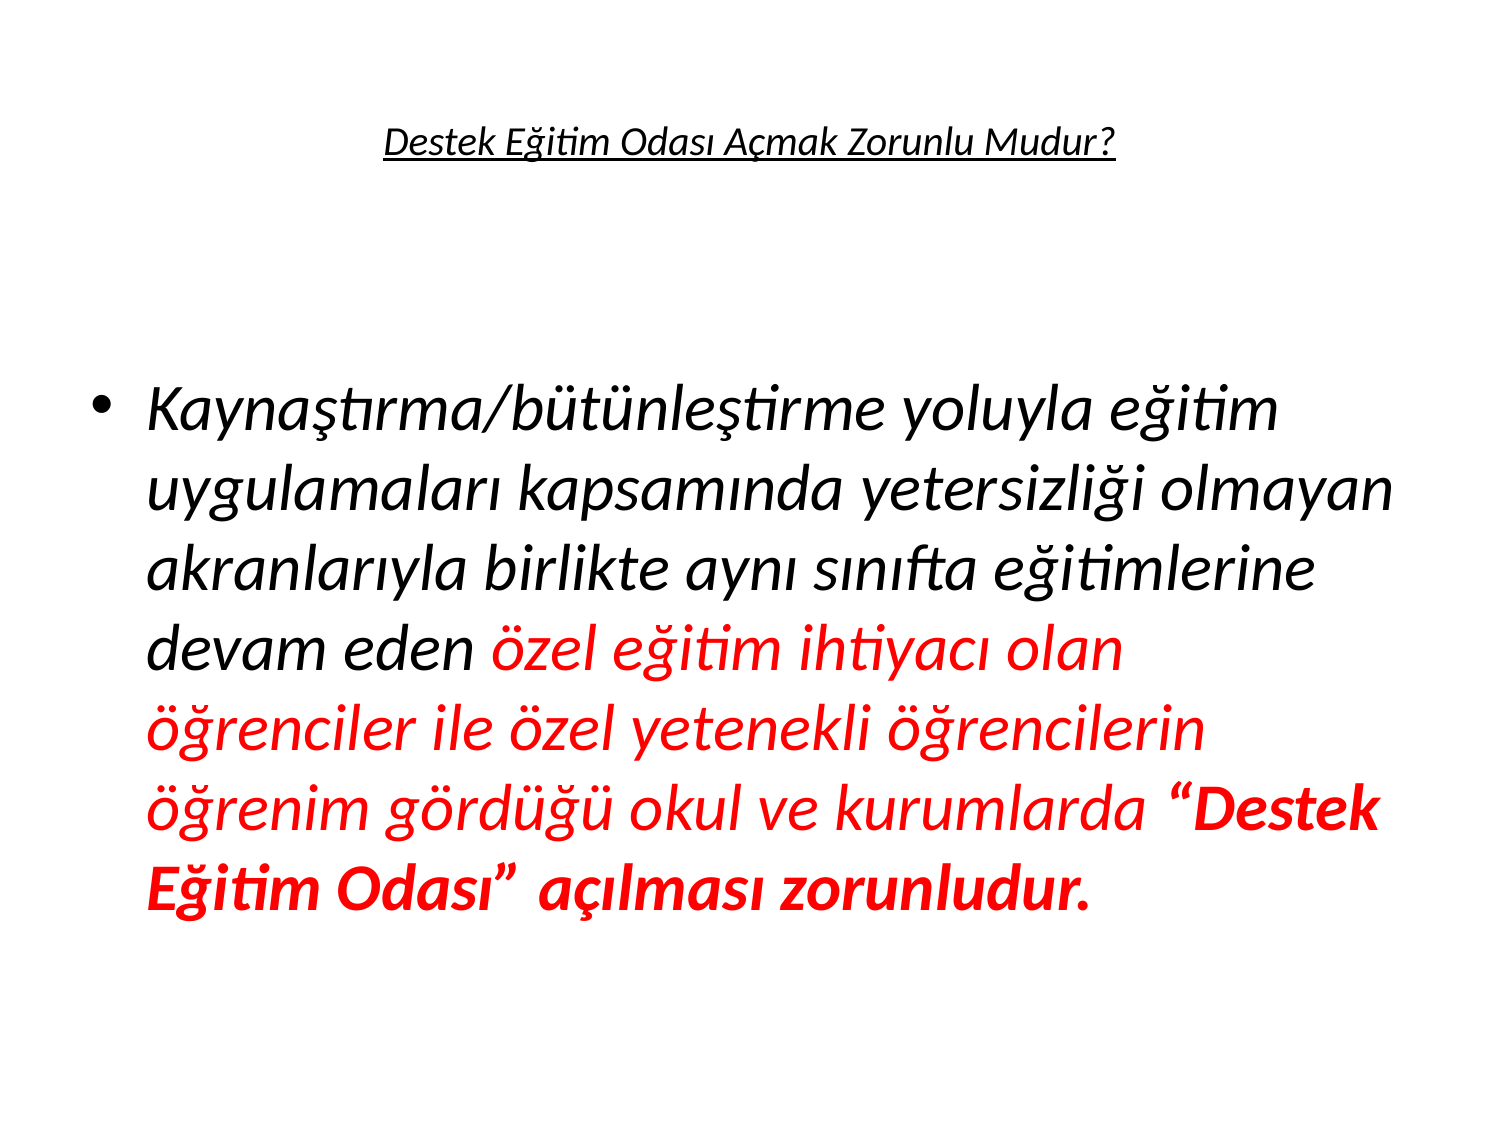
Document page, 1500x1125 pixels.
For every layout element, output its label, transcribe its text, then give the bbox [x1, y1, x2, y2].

list Kaynaştırma/bütünleştirme yoluyla eğitim uygulamaları kapsamında yetersizliği olmayan akranlarıyla birlikte aynı sınıfta eğitimlerine devam eden özel eğitim ihtiyacı olan öğrenciler ile özel yetenekli öğrencilerin öğrenim gördüğü okul ve kurumlarda “Destek Eğitim Odası” açılması zorunludur. [75, 262, 1425, 1005]
title Destek Eğitim Odası Açmak Zorunlu Mudur? [75, 45, 1425, 233]
